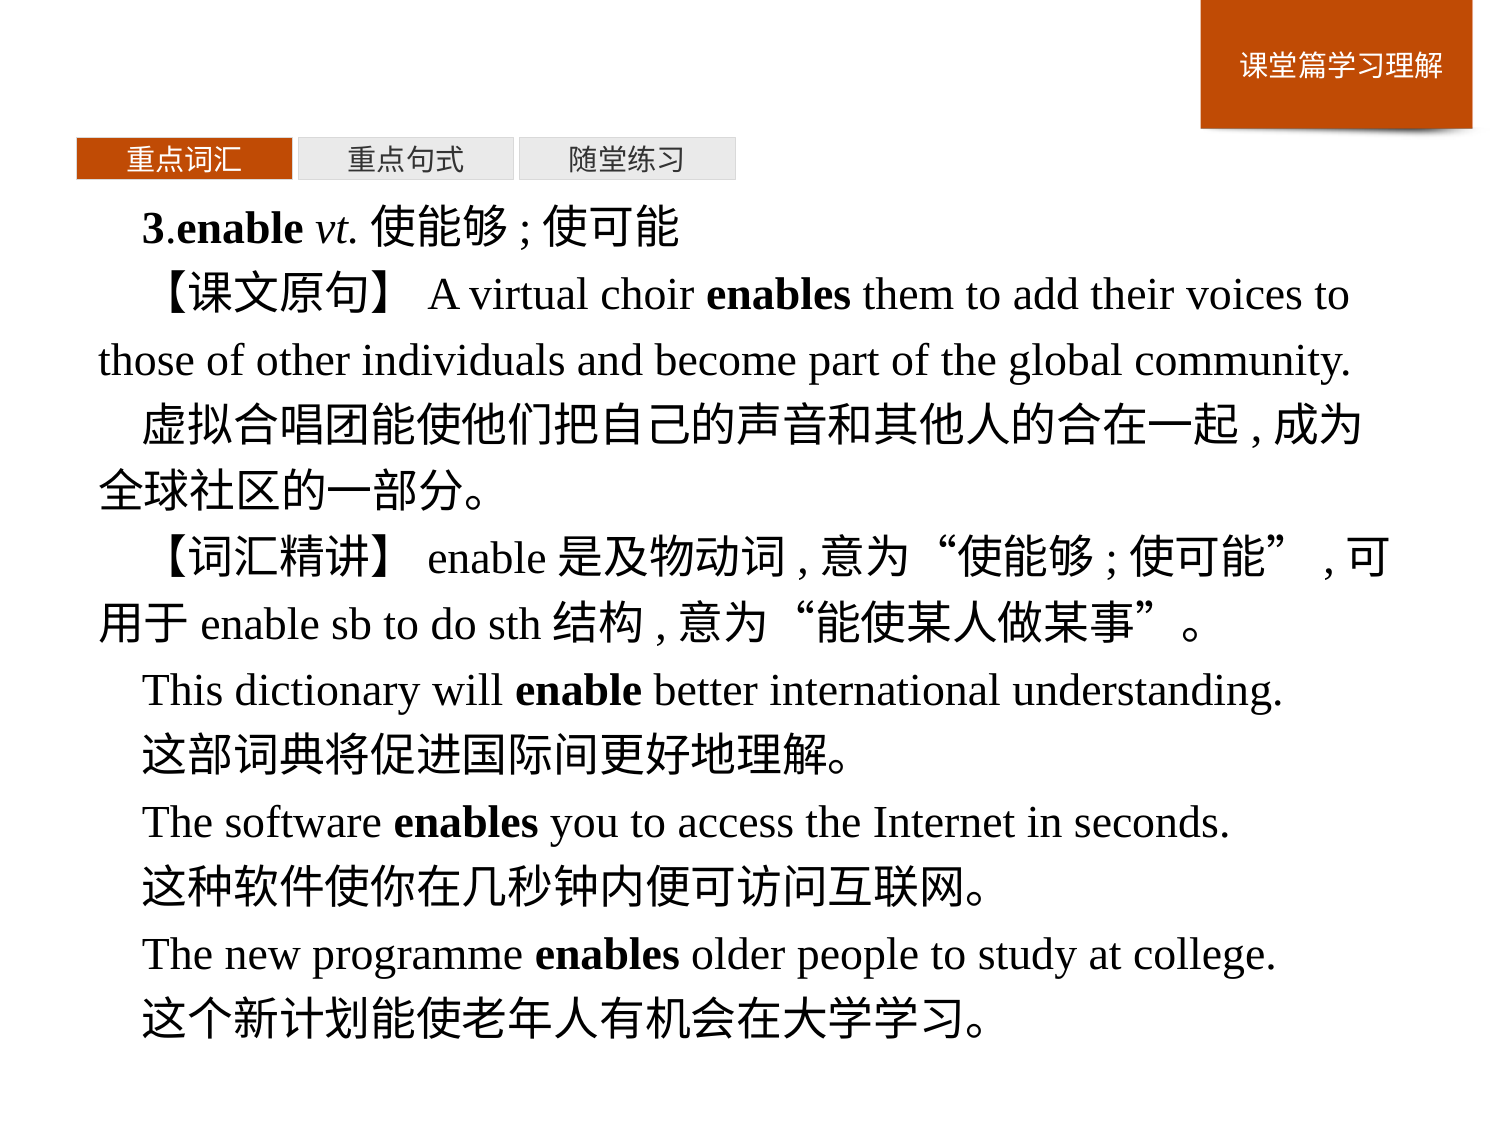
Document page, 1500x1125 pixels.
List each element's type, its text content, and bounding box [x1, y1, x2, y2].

picture [1200, 0, 1490, 140]
text_box 随堂练习 [518, 135, 737, 179]
text_box 重点词汇 [75, 135, 294, 182]
text_box 重点句式 [296, 135, 516, 179]
text_box 3.enable vt.使能够;使可能 【课文原句】A virtual choir enables them to add their voices to those of other individuals and become part of the global community. 虚拟合唱团能使他们把自己的声音和其他人的合在一起,成为全球社区的一部分。 【词汇精讲】enable是及物动词,意为“使能够;使可能”,可用于enable sb to do sth结构,意为“能使某人做某事”。 This dictionary will enable better international understanding. 这部词典将促进国际间更好地理解。 The software enables you to access the Internet in seconds. 这种软件使你在几秒钟内便可访问互联网。 The new programme enables older people to study at college. 这个新计划能使老年人有机会在大学学习。 [83, 179, 1417, 1053]
